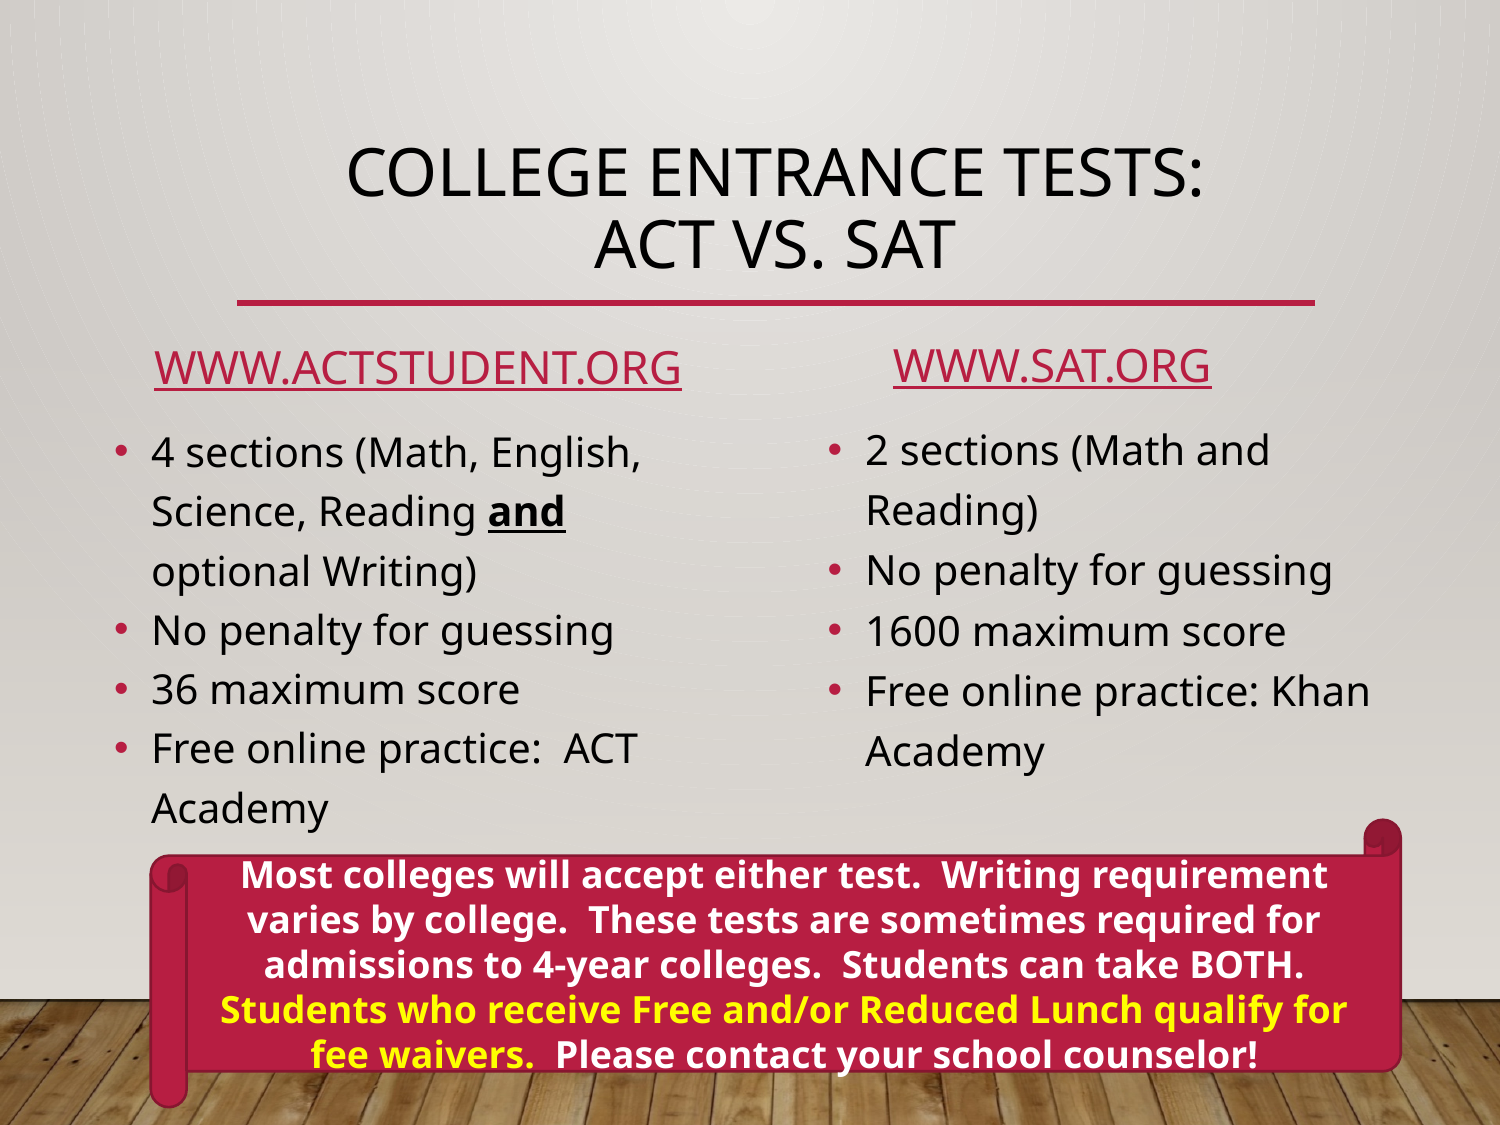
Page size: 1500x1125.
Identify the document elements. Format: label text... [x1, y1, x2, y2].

title College entrance tests: Act vs. sat [236, 131, 1315, 306]
picture [0, 999, 1500, 1125]
list www.sat.org [802, 274, 1315, 407]
text_box Most colleges will accept either test. Writing requirement varies by college. These tests are sometimes required for admissions to 4-year colleges. Students can take BOTH. Students who receive Free and/or Reduced Lunch qualify for fee waivers. Please contact your school counselor! [149, 818, 1403, 1109]
list 2 sections (Math and Reading) No penalty for guessing 1600 maximum score Free online practice: Khan Academy [812, 406, 1401, 840]
list 4 sections (Math, English, Science, Reading and optional Writing) No penalty for guessing 36 maximum score Free online practice: ACT Academy [99, 408, 750, 843]
list www.actstudent.org [110, 277, 738, 408]
